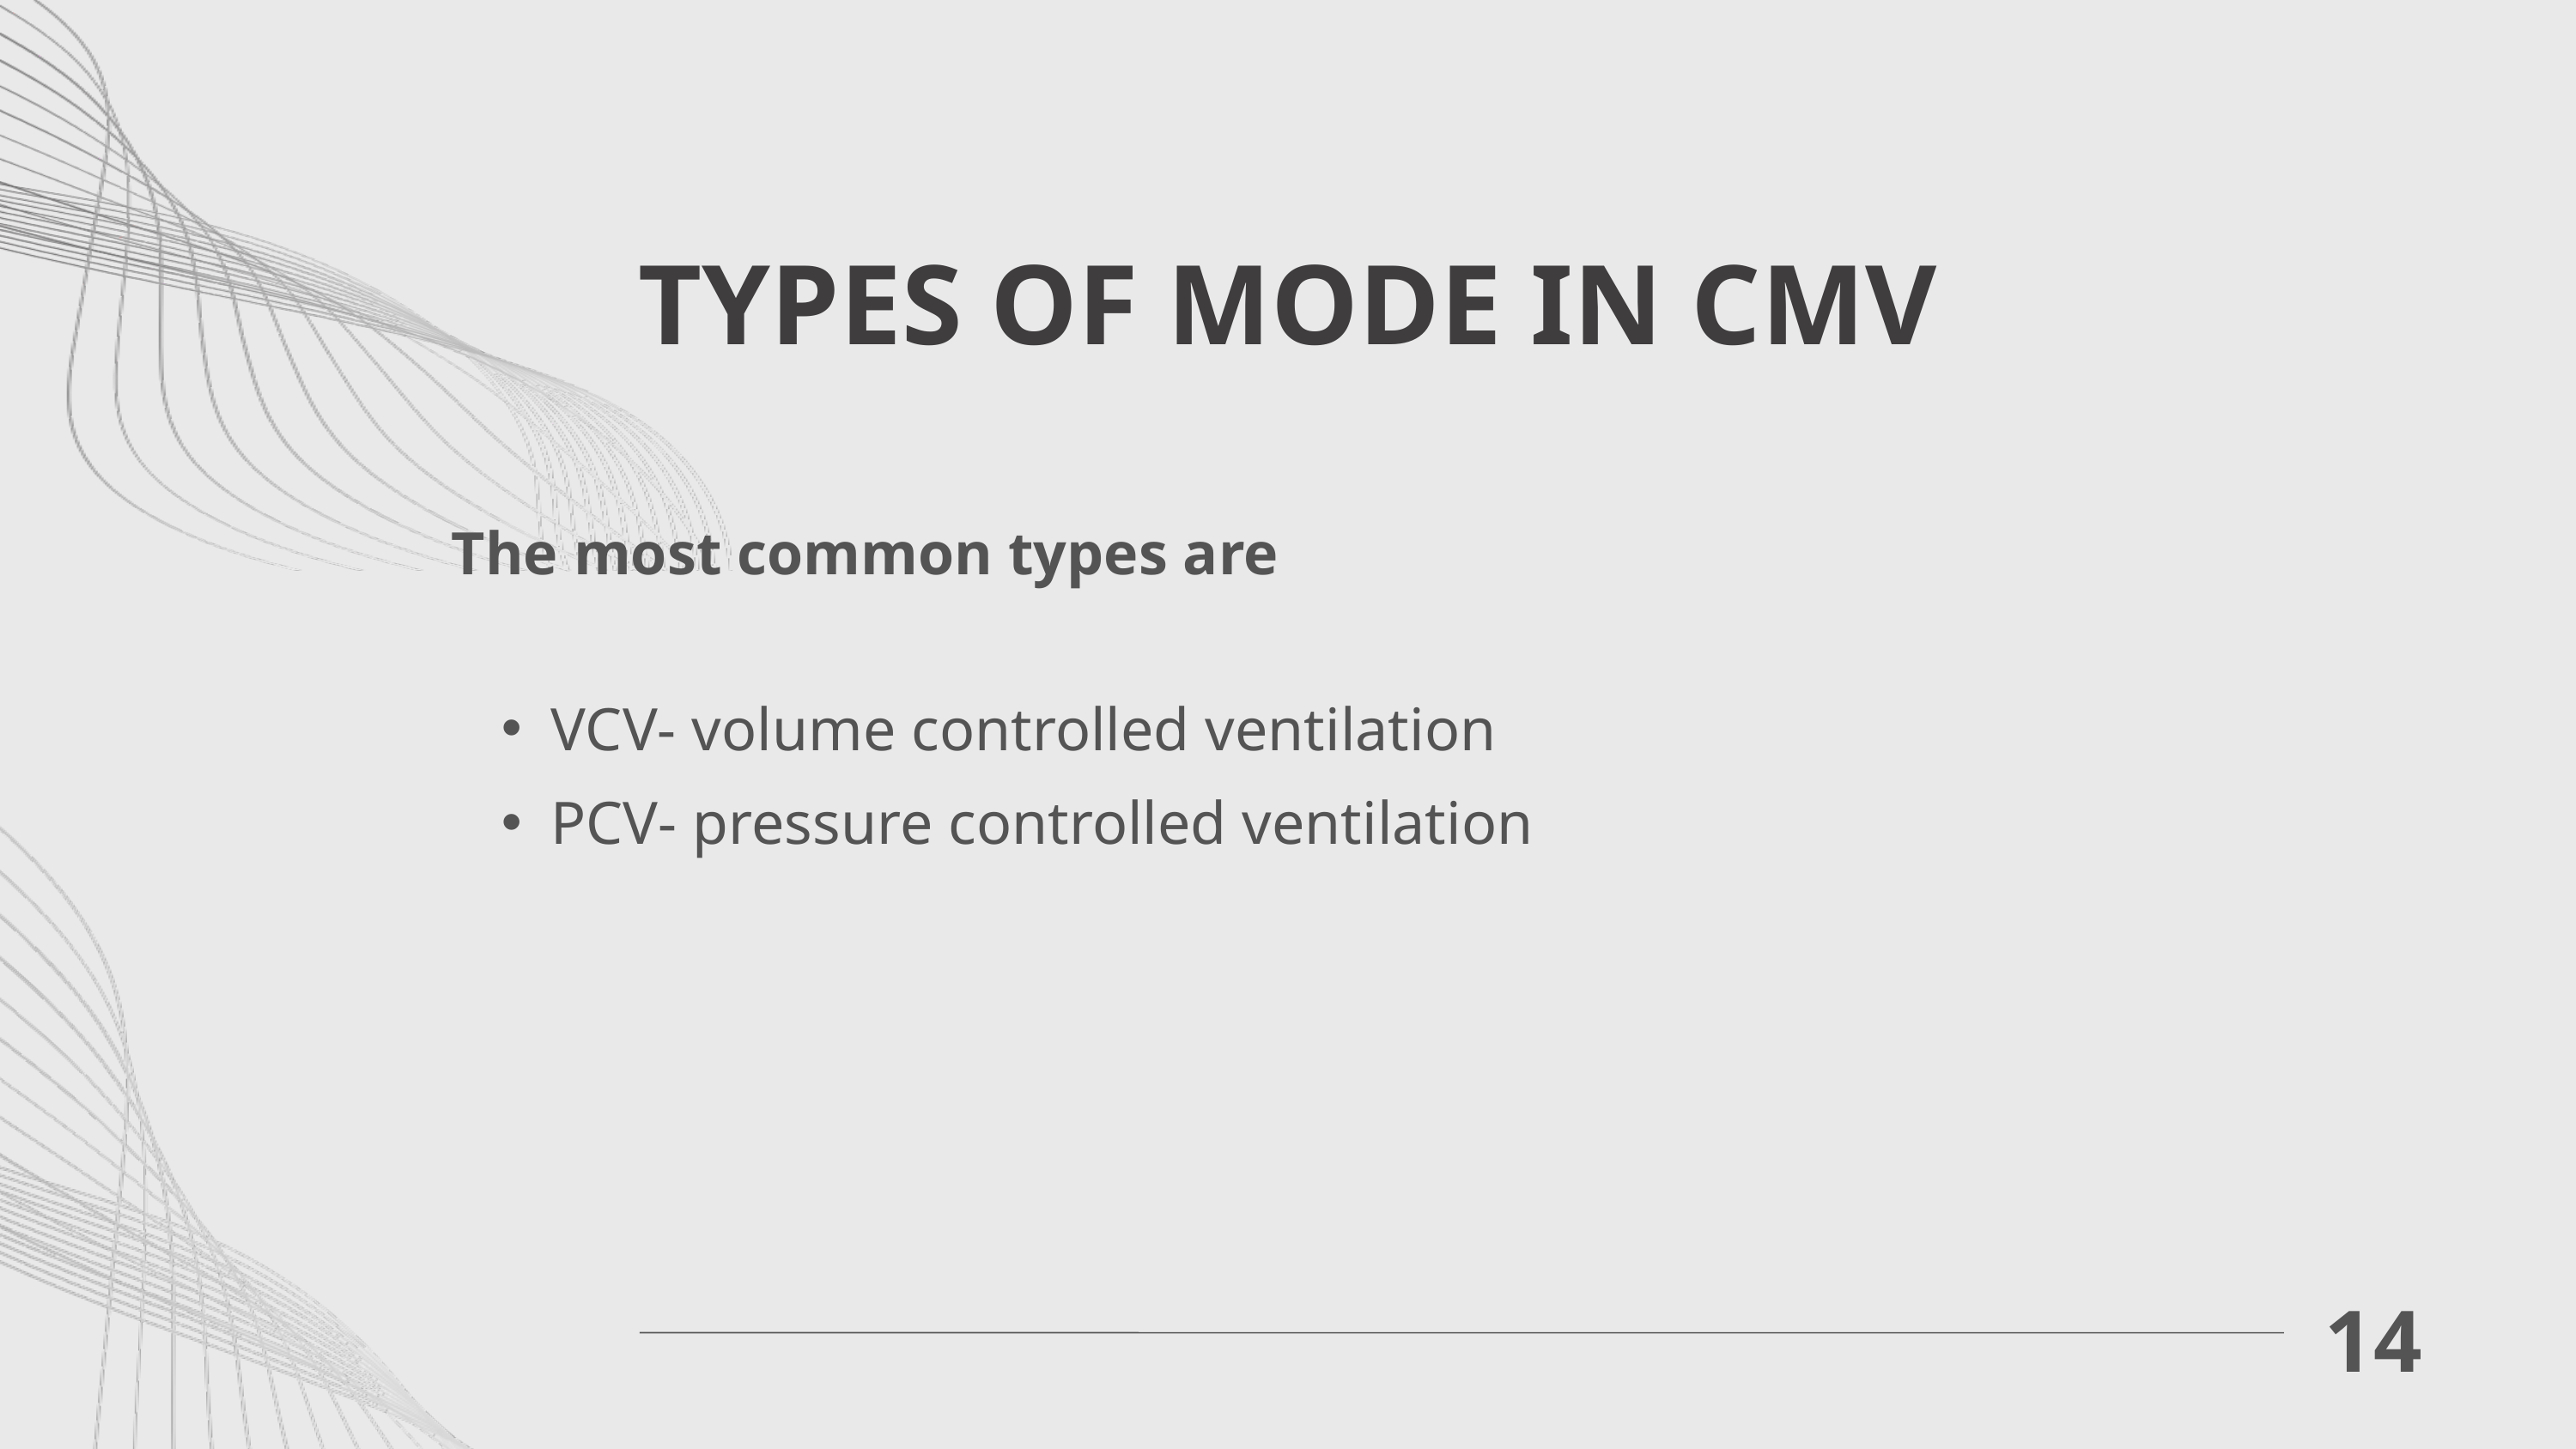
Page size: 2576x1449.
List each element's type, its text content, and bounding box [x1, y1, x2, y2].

text_box The most common types are VCV- volume controlled ventilation PCV- pressure controlled ventilation [451, 504, 2124, 950]
text_box [0, 0, 733, 572]
text_box [0, 724, 636, 1449]
text_box TYPES OF MODE IN CMV [582, 213, 1994, 367]
text_box 14 [2283, 1270, 2464, 1389]
